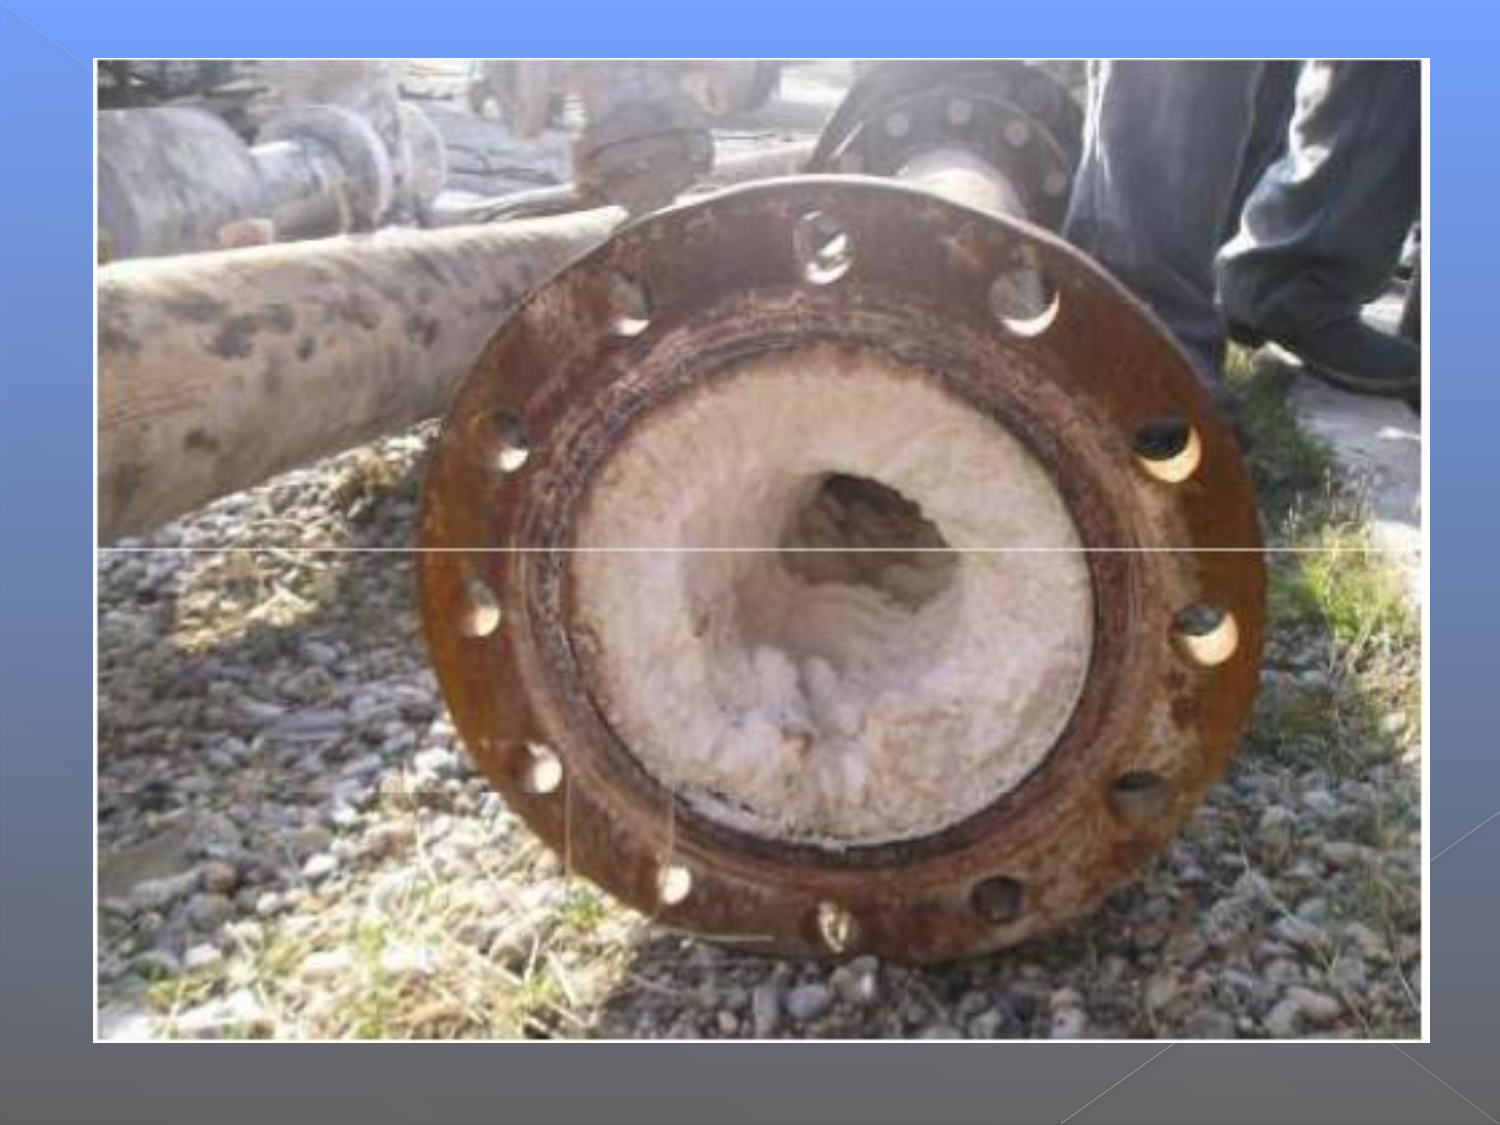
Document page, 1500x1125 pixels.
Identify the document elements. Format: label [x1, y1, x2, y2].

list [93, 58, 1430, 1044]
